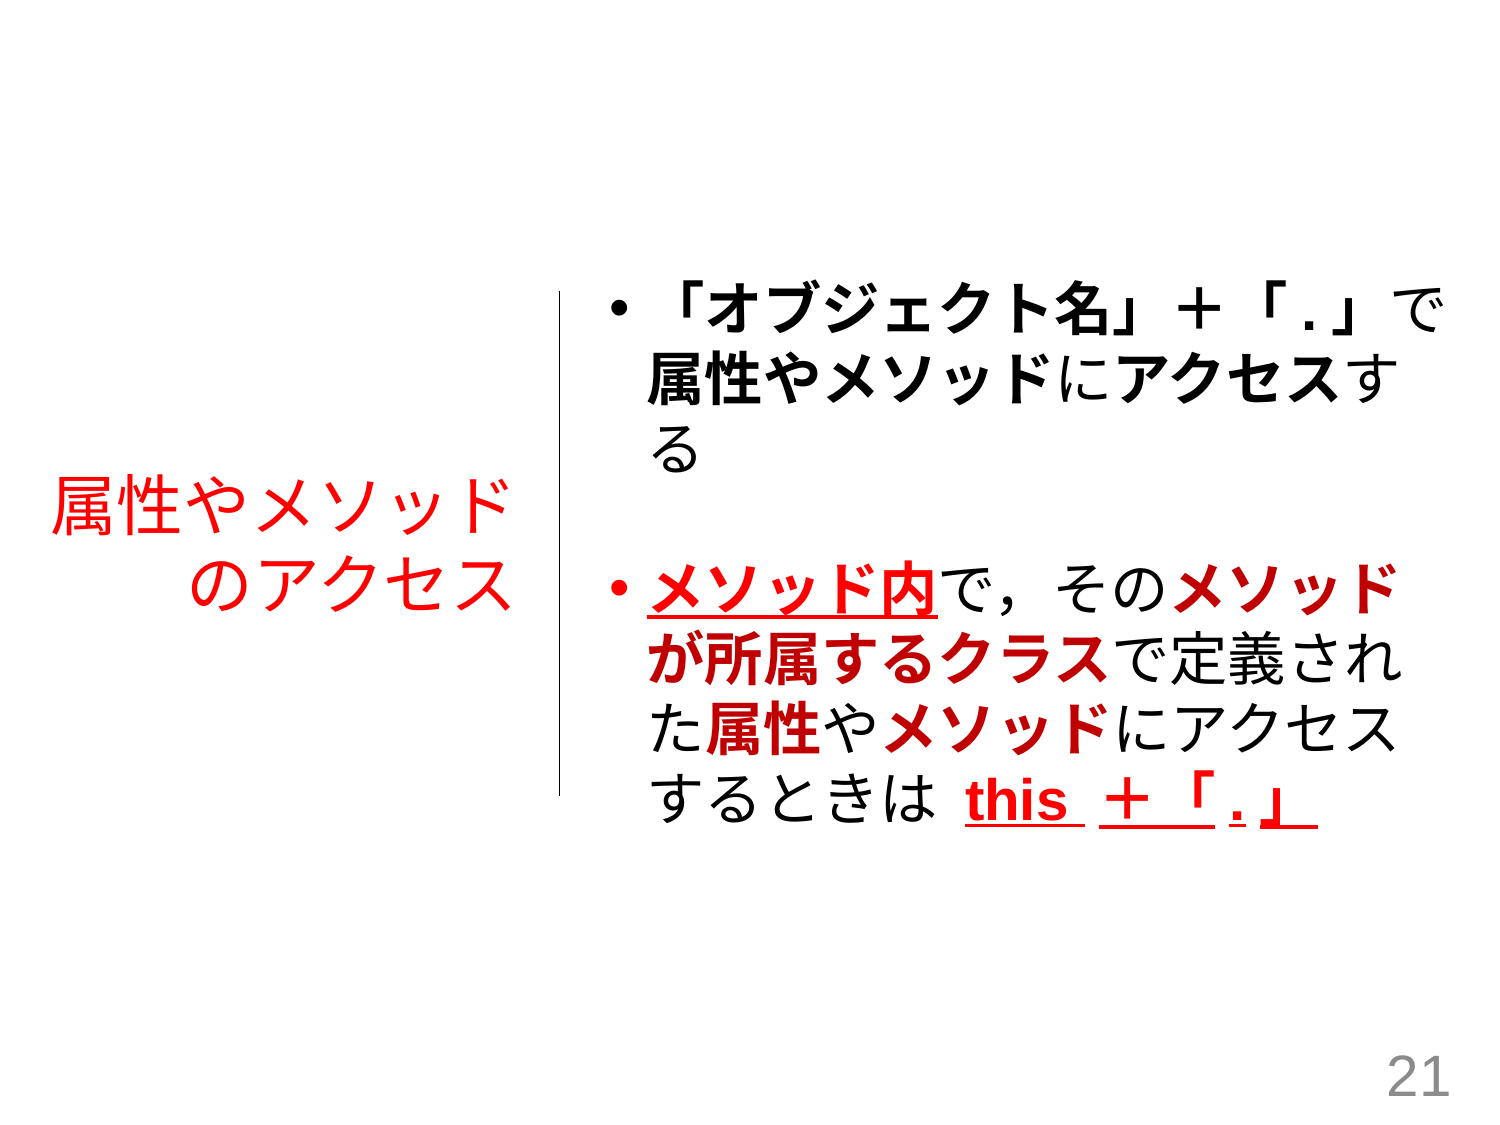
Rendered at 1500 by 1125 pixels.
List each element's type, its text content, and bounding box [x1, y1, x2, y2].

slide_number 21 [1129, 1042, 1467, 1103]
list 「オブジェクト名」＋「.」で属性やメソッドにアクセスする メソッド内で，そのメソッドが所属するクラスで定義された属性やメソッドにアクセスするときは this ＋「.」 [594, 155, 1466, 1020]
title 属性やメソッドのアクセス [26, 428, 533, 658]
